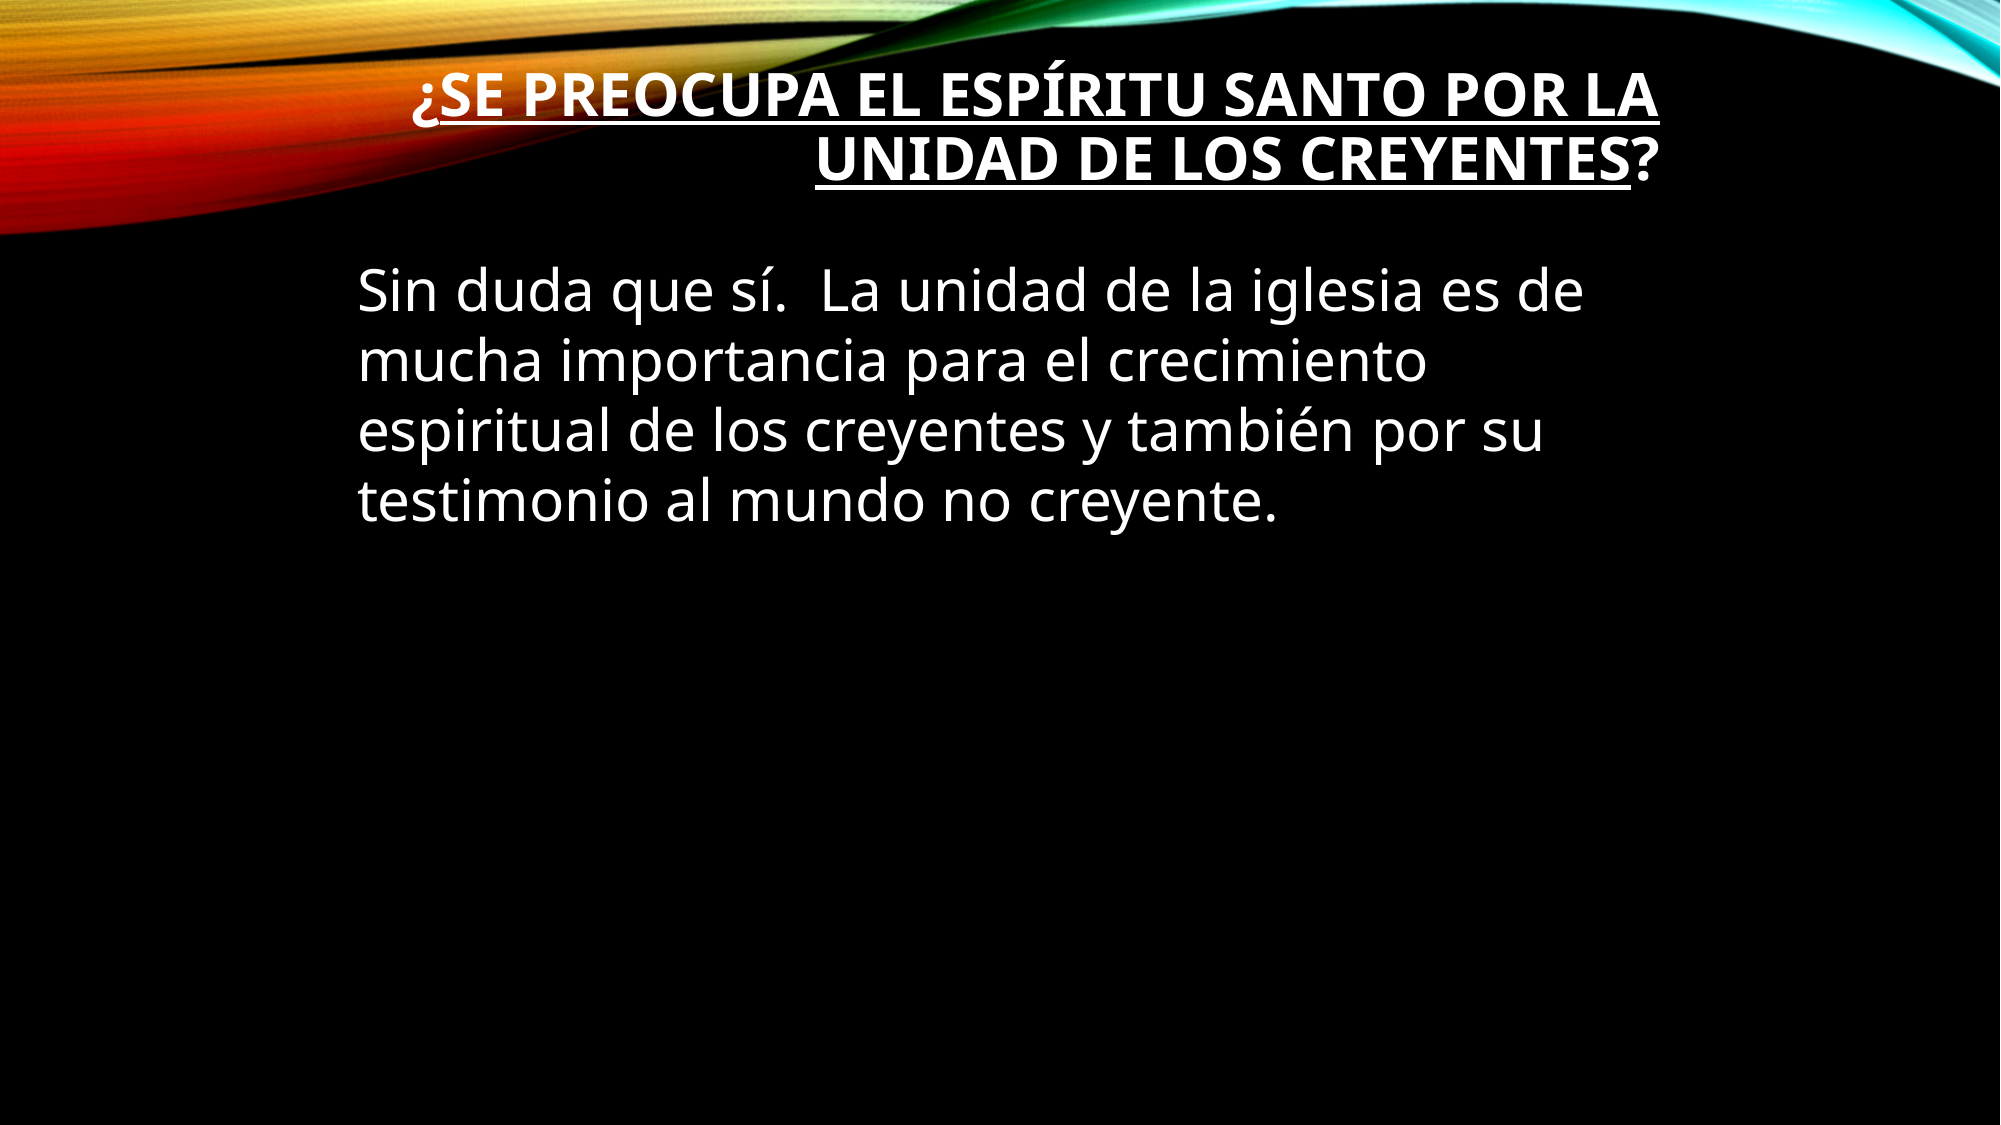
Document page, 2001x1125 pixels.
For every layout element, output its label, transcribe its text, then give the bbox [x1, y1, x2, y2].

title ¿Se preocupa el Espíritu Santo por la unidad de los creyentes? [324, 55, 1675, 203]
picture [0, 0, 2000, 237]
text_box Sin duda que sí. La unidad de la iglesia es de mucha importancia para el crecimiento espiritual de los creyentes y también por su testimonio al mundo no creyente. [342, 245, 1675, 681]
